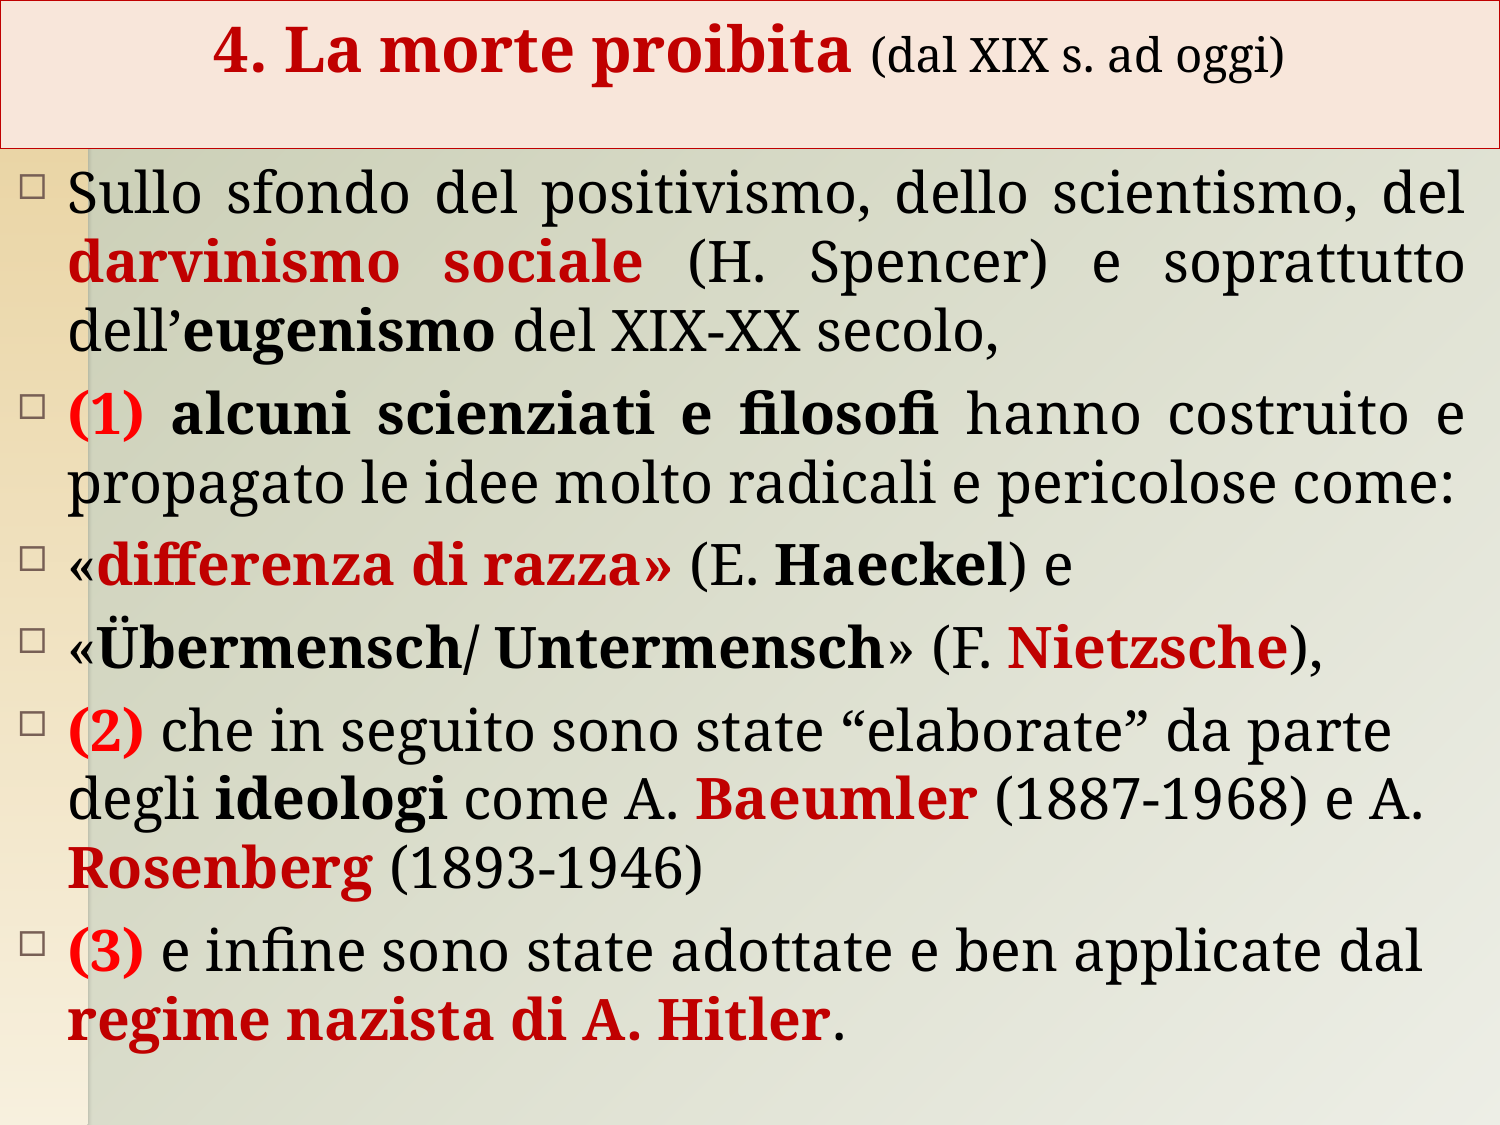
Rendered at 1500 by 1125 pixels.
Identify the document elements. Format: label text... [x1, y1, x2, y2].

title 4. La morte proibita (dal XIX s. ad oggi) [0, 0, 1500, 149]
list Sullo sfondo del positivismo, dello scientismo, del darvinismo sociale (H. Spencer) e soprattutto dell’eugenismo del XIX-XX secolo, (1) alcuni scienziati e filosofi hanno costruito e propagato le idee molto radicali e pericolose come: «differenza di razza» (E. Haeckel) e «Übermensch/ Untermensch» (F. Nietzsche), (2) che in seguito sono state “elaborate” da parte degli ideologi come A. Baeumler (1887-1968) e A. Rosenberg (1893-1946) (3) e infine sono state adottate e ben applicate dal regime nazista di A. Hitler. [2, 149, 1483, 1125]
